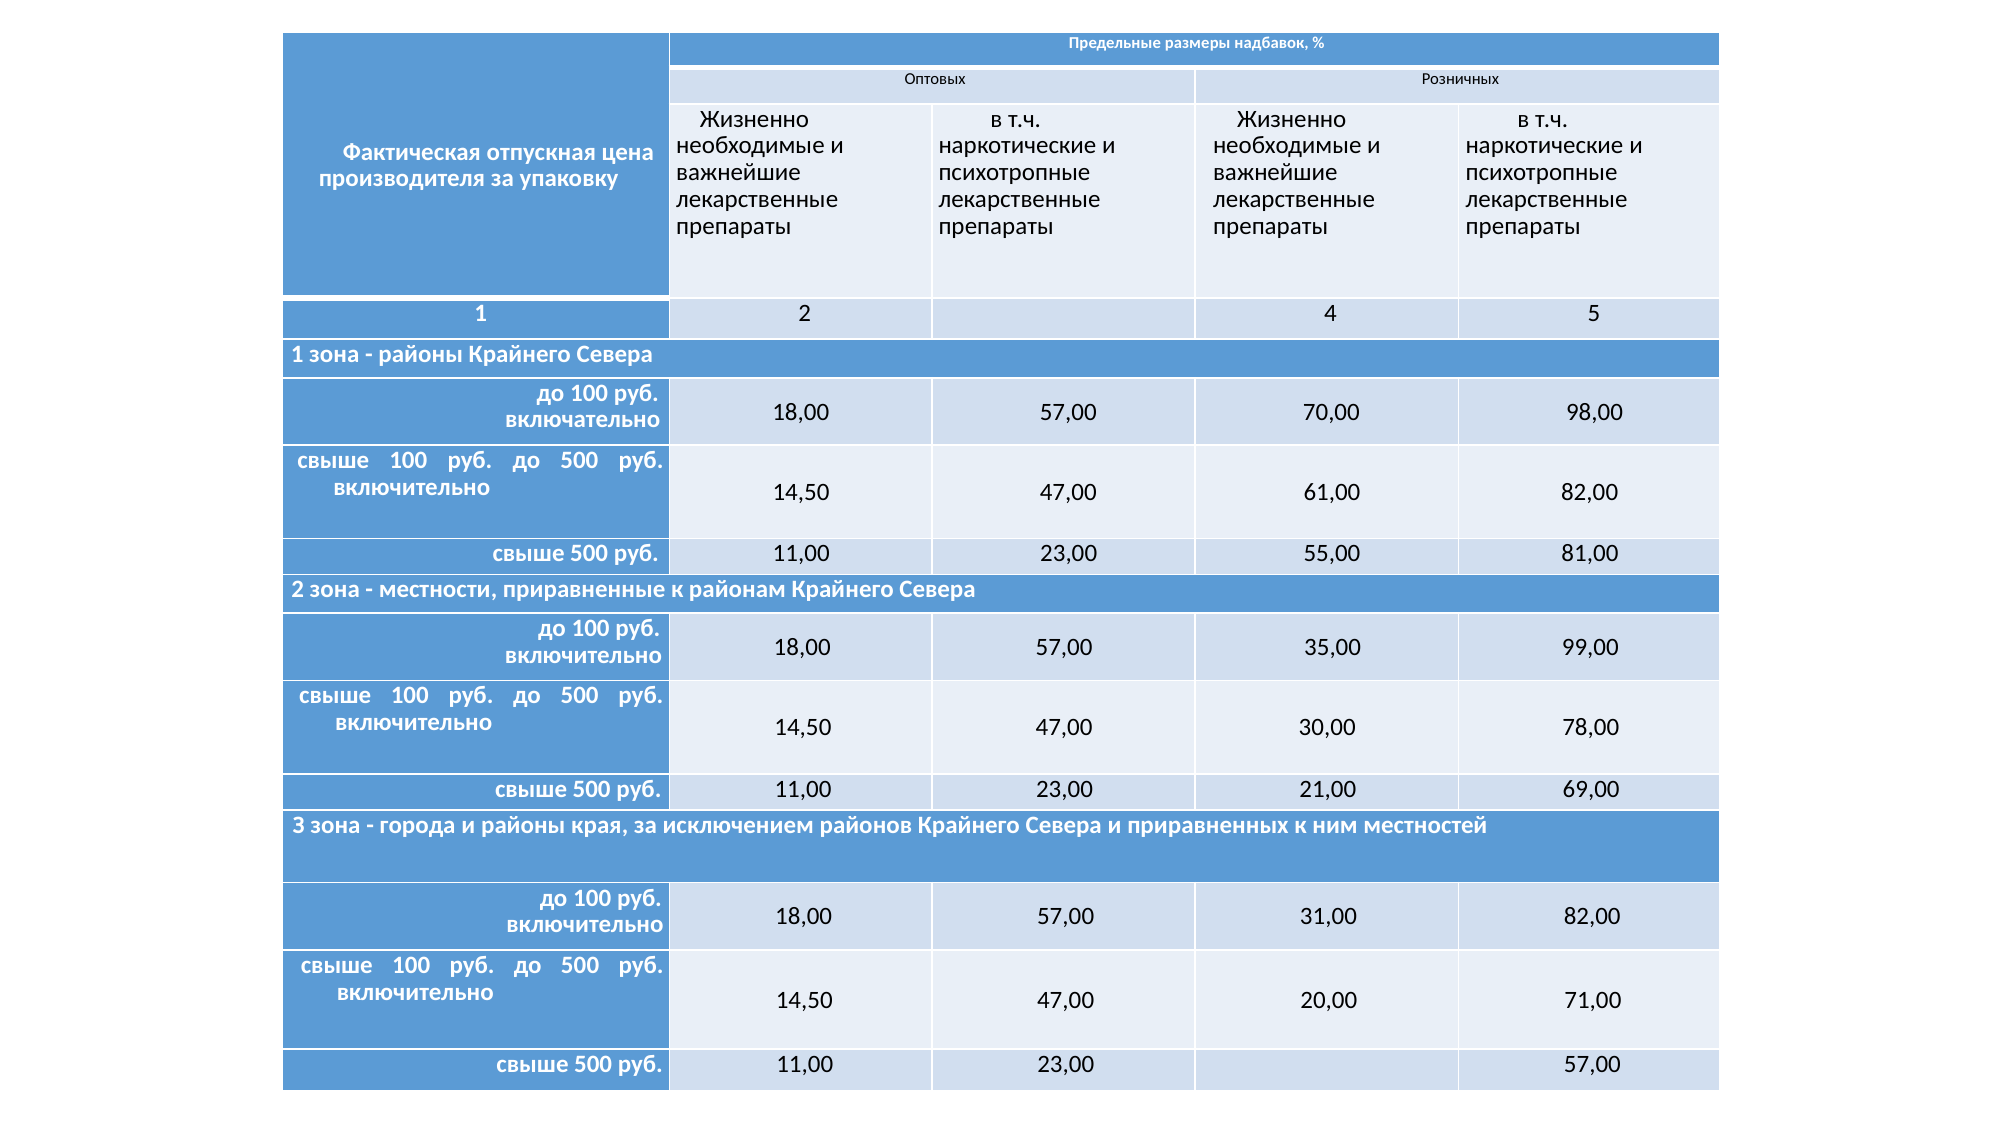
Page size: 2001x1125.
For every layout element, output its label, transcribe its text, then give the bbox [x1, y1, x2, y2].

table_cell 18,00 [670, 883, 931, 949]
table_cell 14,50 [670, 951, 931, 1048]
table_cell 81,00 [1459, 539, 1719, 574]
table_cell 14,50 [670, 446, 931, 538]
table_cell до 100 руб. включительно [283, 883, 669, 949]
table_cell 11,00 [670, 775, 931, 809]
table_cell свыше 500 руб. [283, 1050, 669, 1090]
table_cell 57,00 [933, 614, 1194, 680]
table_cell свыше 100 руб. до 500 руб. включительно [283, 951, 669, 1048]
table_cell до 100 руб. включительно [283, 614, 669, 680]
table_cell 14,50 [670, 681, 931, 773]
table_cell 47,00 [933, 951, 1194, 1048]
table_cell 23,00 [933, 539, 1194, 574]
table_cell 35,00 [1196, 614, 1458, 680]
table_cell в т.ч. наркотические и психотропные лекарственные препараты [933, 105, 1194, 297]
table_cell свыше 500 руб. [283, 539, 669, 574]
table_cell 18,00 [670, 379, 931, 444]
table_cell свыше 100 руб. до 500 руб. включительно [283, 446, 669, 538]
table_cell 78,00 [1459, 681, 1719, 773]
table_cell до 100 руб. включательно [283, 379, 669, 444]
table_cell 57,00 [933, 379, 1194, 444]
table_cell свыше 100 руб. до 500 руб. включительно [283, 681, 669, 773]
table_cell 98,00 [1459, 379, 1719, 444]
table_cell 47,00 [933, 446, 1194, 538]
table_cell 2 [670, 299, 931, 338]
table_cell 57,00 [933, 883, 1194, 949]
table_cell 55,00 [1196, 539, 1458, 574]
table_cell 20,00 [1196, 951, 1458, 1048]
table_cell 70,00 [1196, 379, 1458, 444]
table_cell 18,00 [670, 614, 931, 680]
table_cell З зона - города и районы края, за исключением районов Крайнего Севера и приравненных к ним местностей [283, 811, 1719, 882]
table_cell 23,00 [933, 775, 1194, 809]
table_cell 11,00 [670, 539, 931, 574]
table_header Предельные размеры надбавок, % [670, 33, 1719, 65]
table_cell 11,00 [670, 1050, 931, 1090]
table_cell 21,00 [1196, 775, 1458, 809]
table_cell Жизненно необходимые и важнейшие лекарственные препараты [1196, 105, 1458, 297]
table_cell 57,00 [1459, 1050, 1719, 1090]
table_cell 23,00 [933, 1050, 1194, 1090]
table_cell 82,00 [1459, 883, 1719, 949]
table_cell [933, 299, 1194, 338]
table_cell Жизненно необходимые и важнейшие лекарственные препараты [670, 105, 931, 297]
table_cell свыше 500 руб. [283, 775, 669, 809]
table_cell Оптовых [670, 70, 1194, 103]
table_cell 5 [1459, 299, 1719, 338]
table_cell 82,00 [1459, 446, 1719, 538]
table_cell в т.ч. наркотические и психотропные лекарственные препараты [1459, 105, 1719, 297]
table_cell 69,00 [1459, 775, 1719, 809]
table_cell 47,00 [933, 681, 1194, 773]
table_cell 30,00 [1196, 681, 1458, 773]
table_cell Розничных [1196, 70, 1719, 103]
table_cell 31,00 [1196, 883, 1458, 949]
table_cell 61,00 [1196, 446, 1458, 538]
table_header Фактическая отпускная цена производителя за упаковку [283, 33, 669, 295]
table_cell 71,00 [1459, 951, 1719, 1048]
table_cell 1 [283, 301, 669, 338]
table_cell 2 зона - местности, приравненные к районам Крайнего Севера [283, 575, 1719, 612]
table_cell 4 [1196, 299, 1458, 338]
table_cell [1196, 1050, 1458, 1090]
table_cell 1 зона - районы Крайнего Севера [283, 340, 1719, 377]
table_cell 99,00 [1459, 614, 1719, 680]
